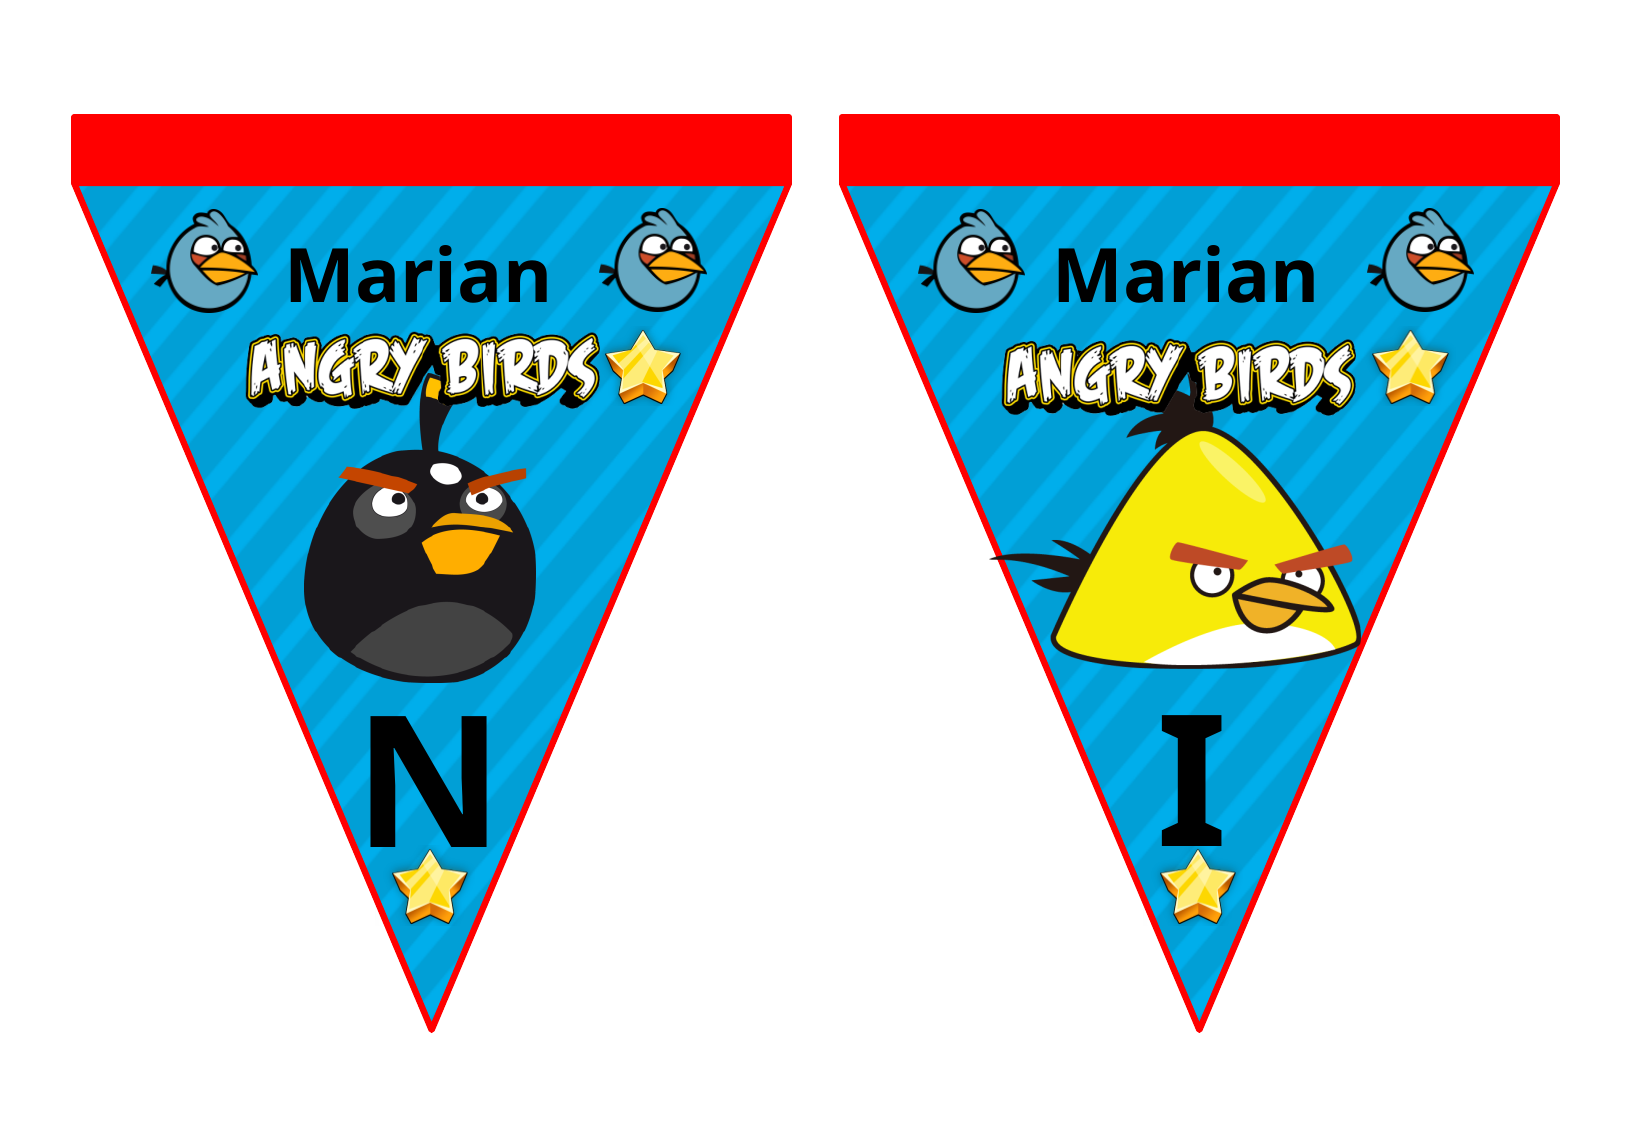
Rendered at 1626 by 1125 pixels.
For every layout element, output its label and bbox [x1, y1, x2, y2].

text_box [73, 116, 790, 1031]
text_box [841, 116, 1558, 1031]
